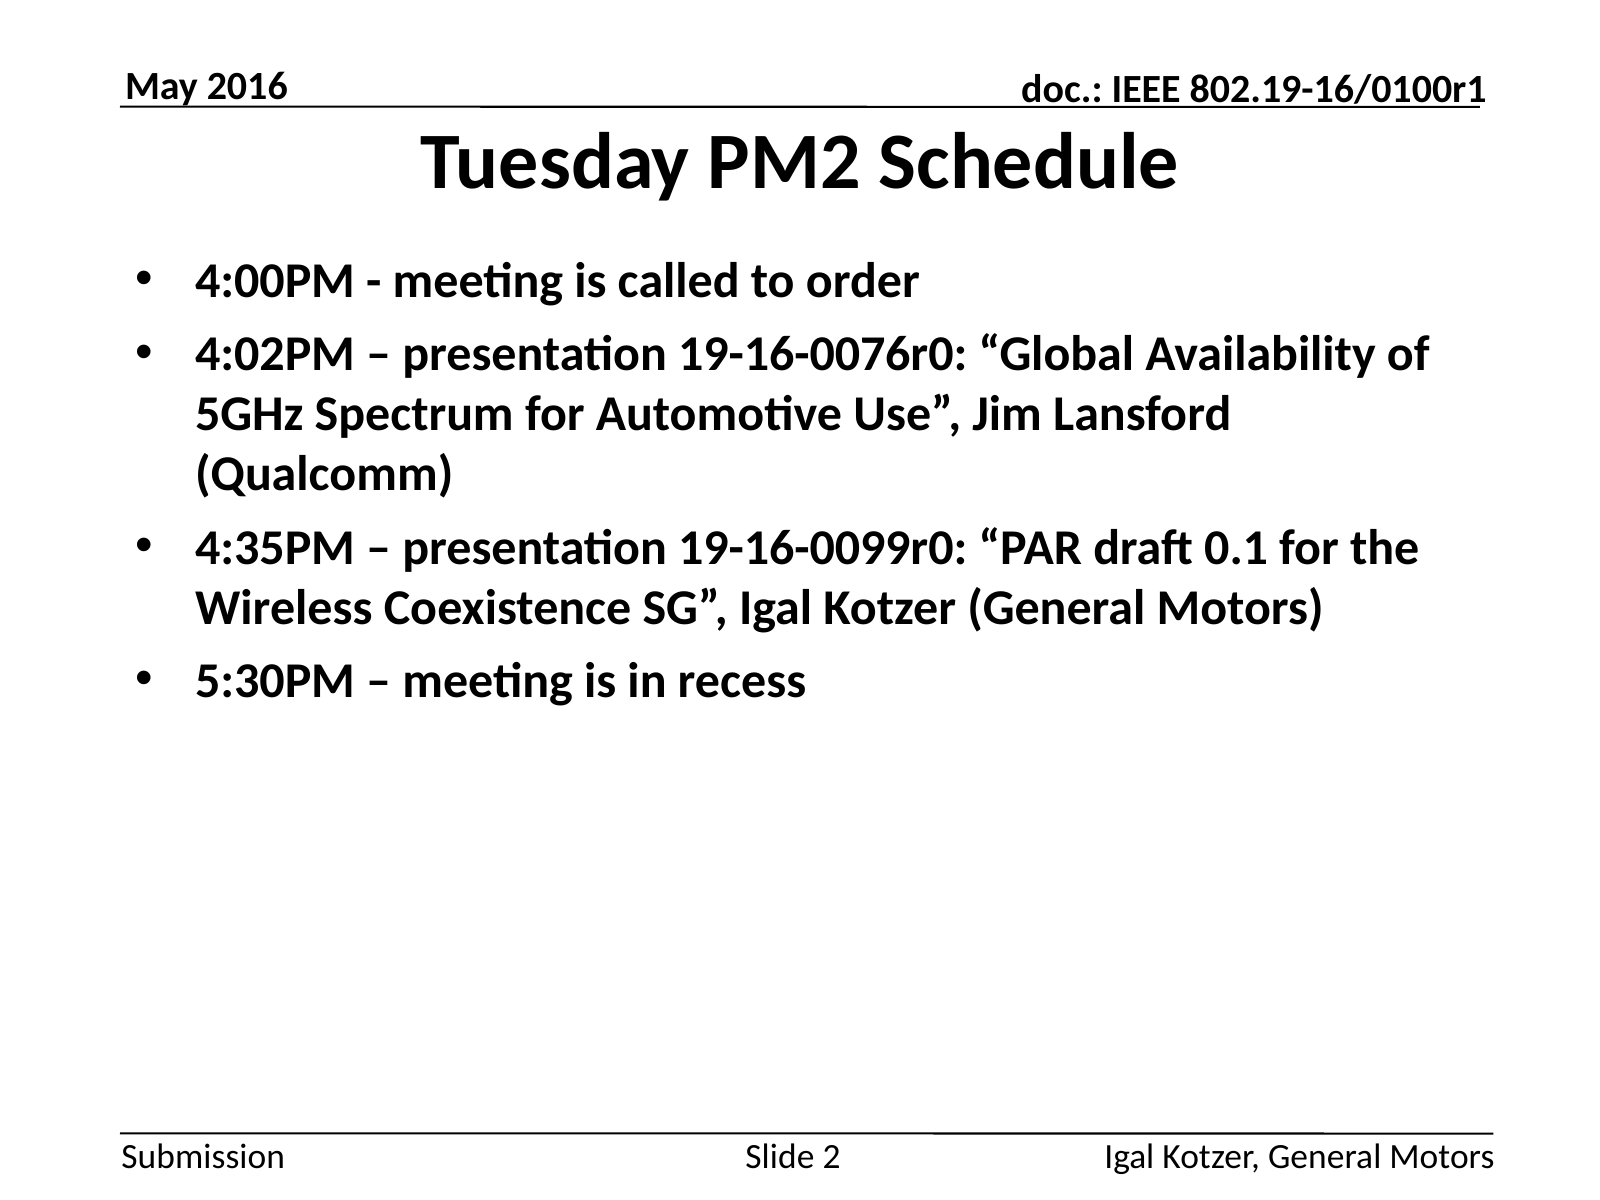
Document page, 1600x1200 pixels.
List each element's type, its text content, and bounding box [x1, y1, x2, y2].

footer Igal Kotzer, General Motors [937, 1132, 1495, 1174]
slide_number Slide 2 [733, 1132, 854, 1197]
text_box Tuesday PM2 Schedule [120, 97, 1480, 215]
text_box 4:00PM - meeting is called to order 4:02PM – presentation 19-16-0076r0: “Global Availability of 5GHz Spectrum for Automotive Use”, Jim Lansford (Qualcomm) 4:35PM – presentation 19-16-0099r0: “PAR draft 0.1 for the Wireless Coexistence SG”, Igal Kotzer (General Motors) 5:30PM – meeting is in recess [120, 239, 1480, 1103]
